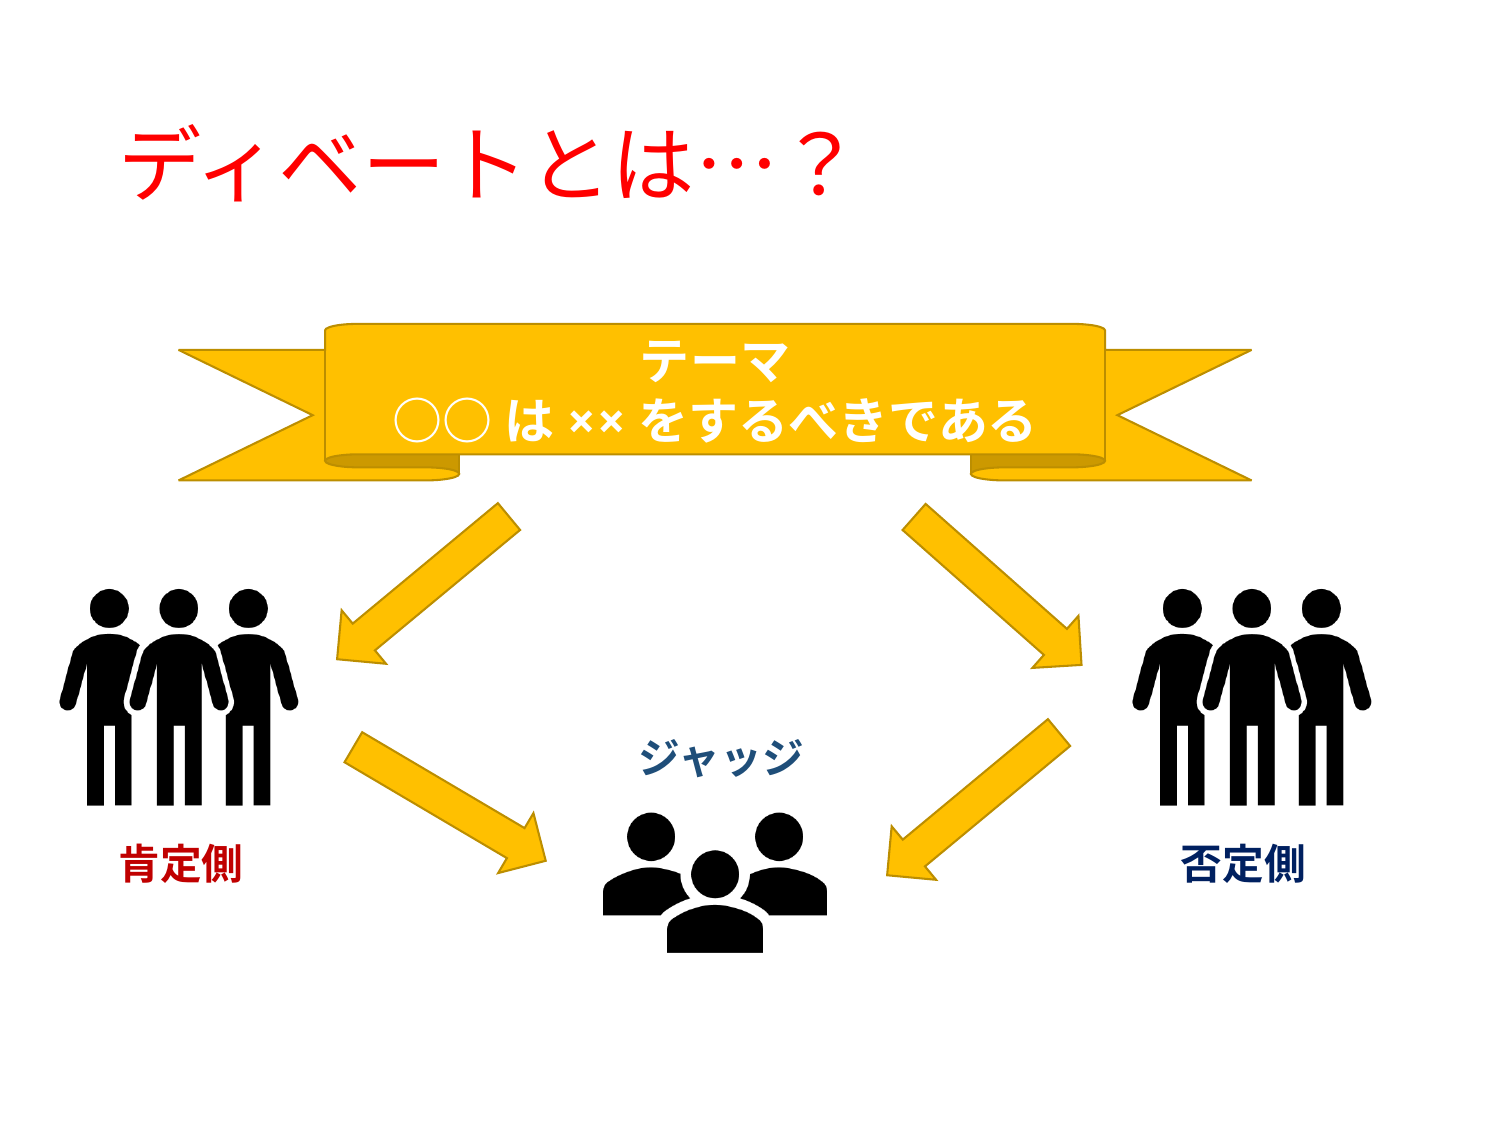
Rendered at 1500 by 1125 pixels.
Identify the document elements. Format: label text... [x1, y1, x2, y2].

text_box [335, 501, 522, 666]
title ディベートとは…？ [103, 59, 1397, 278]
text_box [886, 717, 1072, 882]
text_box [343, 730, 547, 875]
text_box [901, 502, 1083, 670]
picture [587, 754, 843, 1011]
text_box ジャッジ [624, 724, 828, 754]
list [45, 563, 312, 831]
text_box 否定側 [1165, 831, 1324, 895]
picture [1118, 563, 1385, 831]
text_box 肯定側 [103, 831, 299, 895]
text_box テーマ ○○は××をするべきである [178, 322, 1253, 482]
